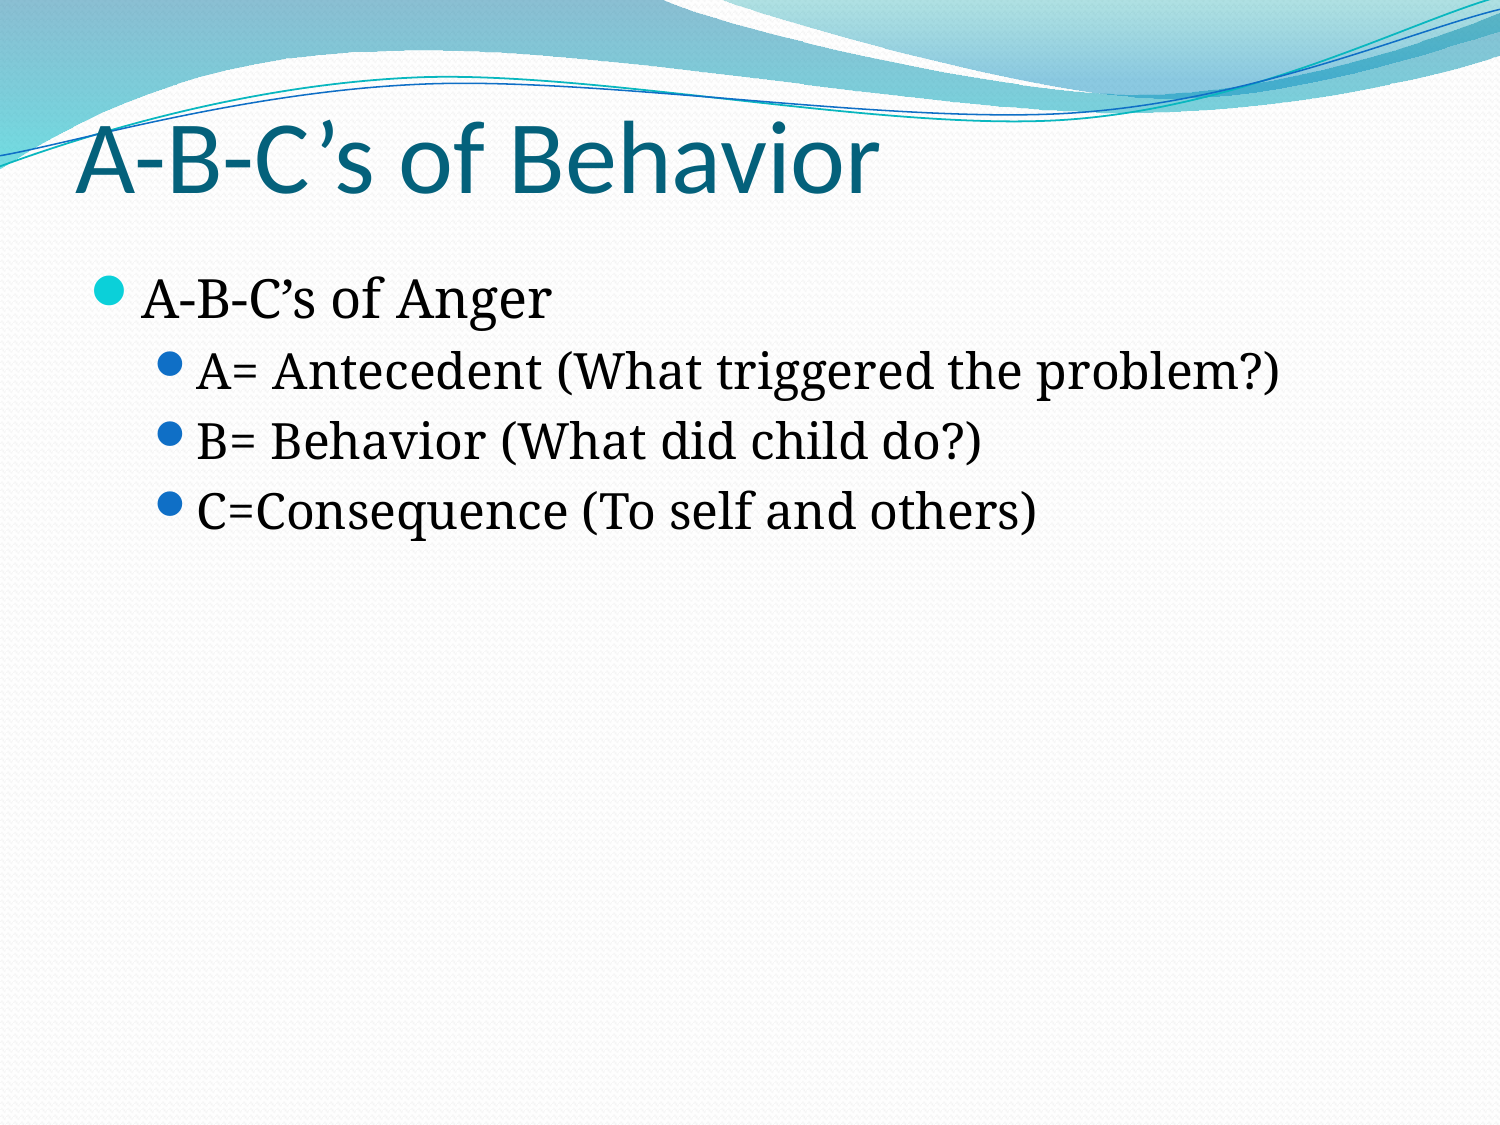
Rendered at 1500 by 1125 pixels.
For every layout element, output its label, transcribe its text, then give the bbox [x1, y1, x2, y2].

list A-B-C’s of Anger A= Antecedent (What triggered the problem?) B= Behavior (What did child do?) C=Consequence (To self and others) [75, 257, 1425, 1020]
title A-B-C’s of Behavior [75, 27, 1425, 215]
